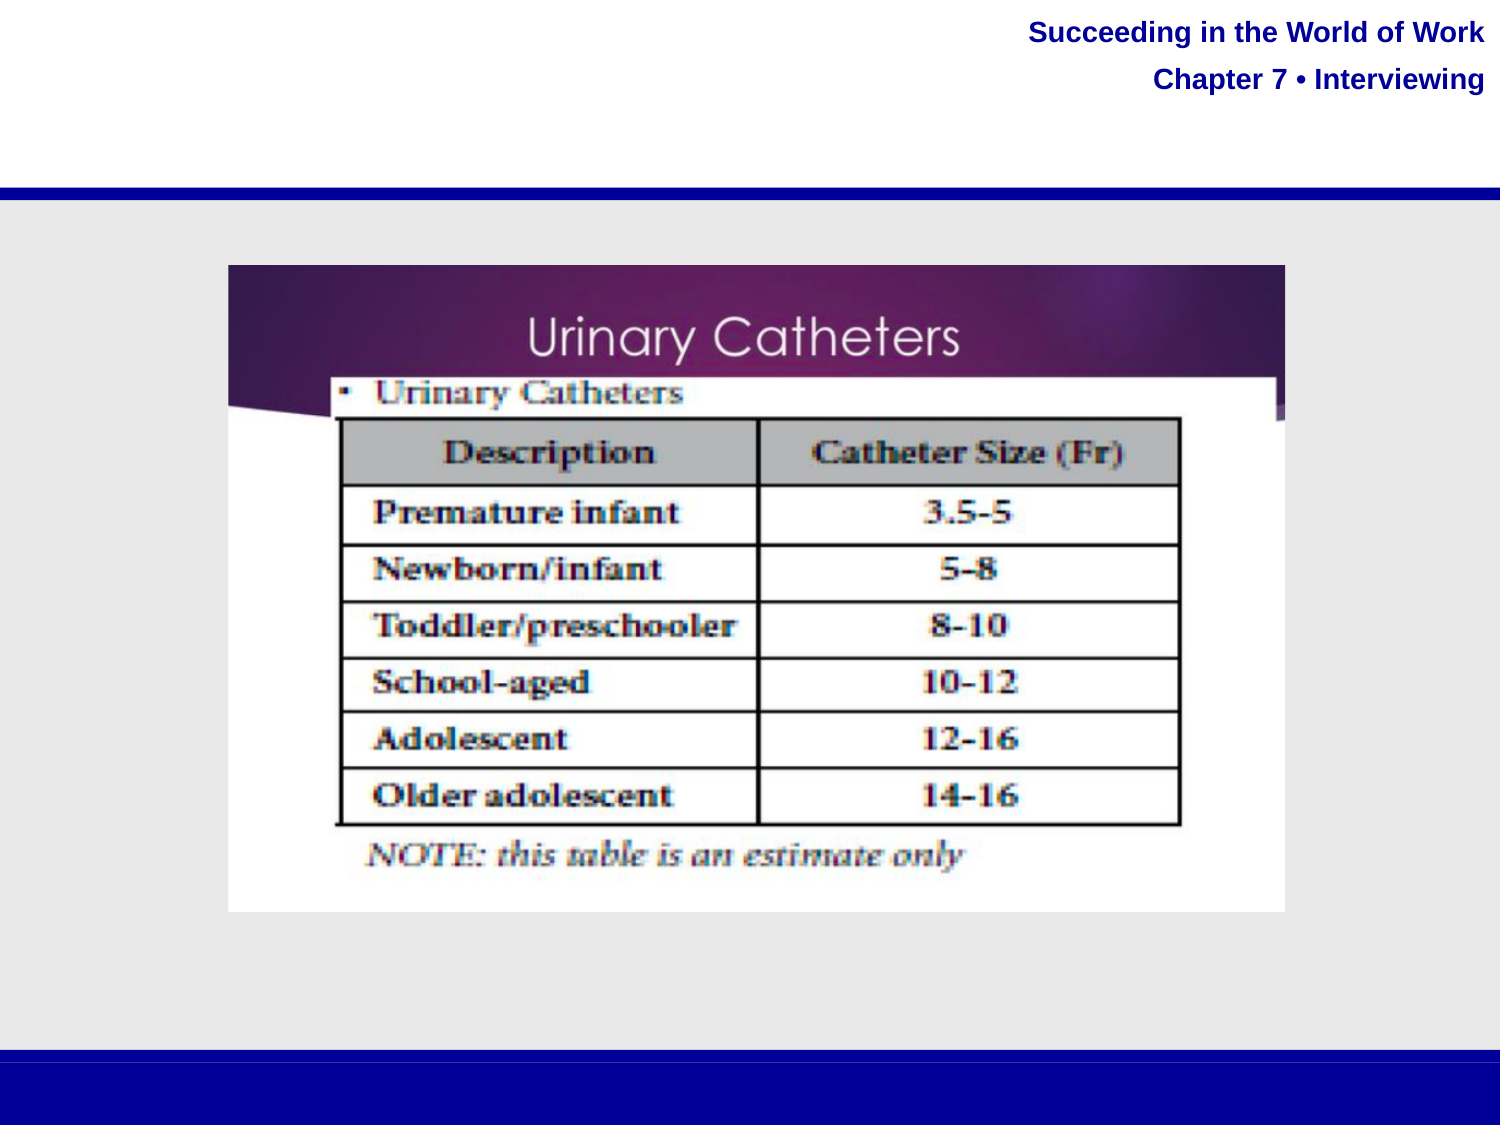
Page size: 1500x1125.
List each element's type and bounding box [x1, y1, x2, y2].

list [230, 267, 1284, 910]
